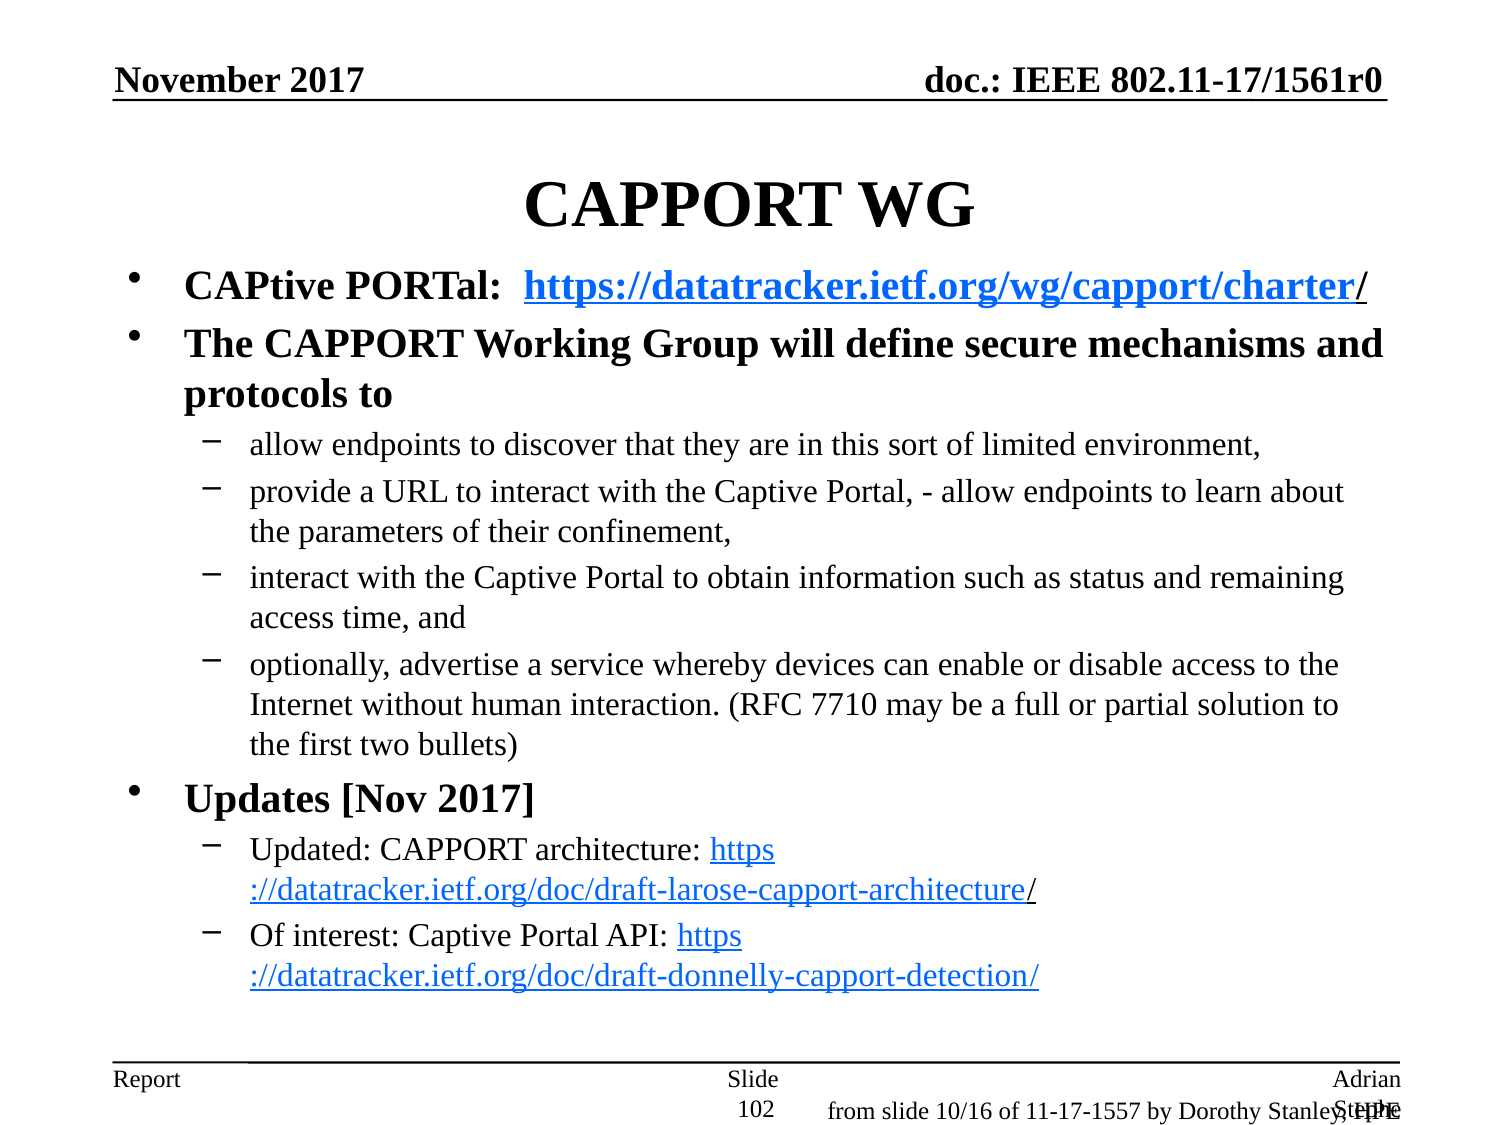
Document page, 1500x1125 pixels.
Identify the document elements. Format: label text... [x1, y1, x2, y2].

title CAPPORT WG [112, 112, 1388, 249]
list CAPtive PORTal: https://datatracker.ietf.org/wg/capport/charter/ The CAPPORT Working Group will define secure mechanisms and protocols to allow endpoints to discover that they are in this sort of limited environment, provide a URL to interact with the Captive Portal, - allow endpoints to learn about the parameters of their confinement, interact with the Captive Portal to obtain information such as status and remaining access time, and optionally, advertise a service whereby devices can enable or disable access to the Internet without human interaction. (RFC 7710 may be a full or partial solution to the first two bullets) Updates [Nov 2017] Updated: CAPPORT architecture: https://datatracker.ietf.org/doc/draft-larose-capport-architecture/ Of interest: Captive Portal API: https://datatracker.ietf.org/doc/draft-donnelly-capport-detection/ [112, 249, 1400, 1075]
slide_number Slide 102 [711, 1061, 801, 1093]
text_box from slide 10/16 of 11-17-1557 by Dorothy Stanley, HPE [343, 1087, 1417, 1125]
footer Adrian Stephens, Intel Corporation [1324, 1061, 1402, 1087]
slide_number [114, 54, 374, 101]
